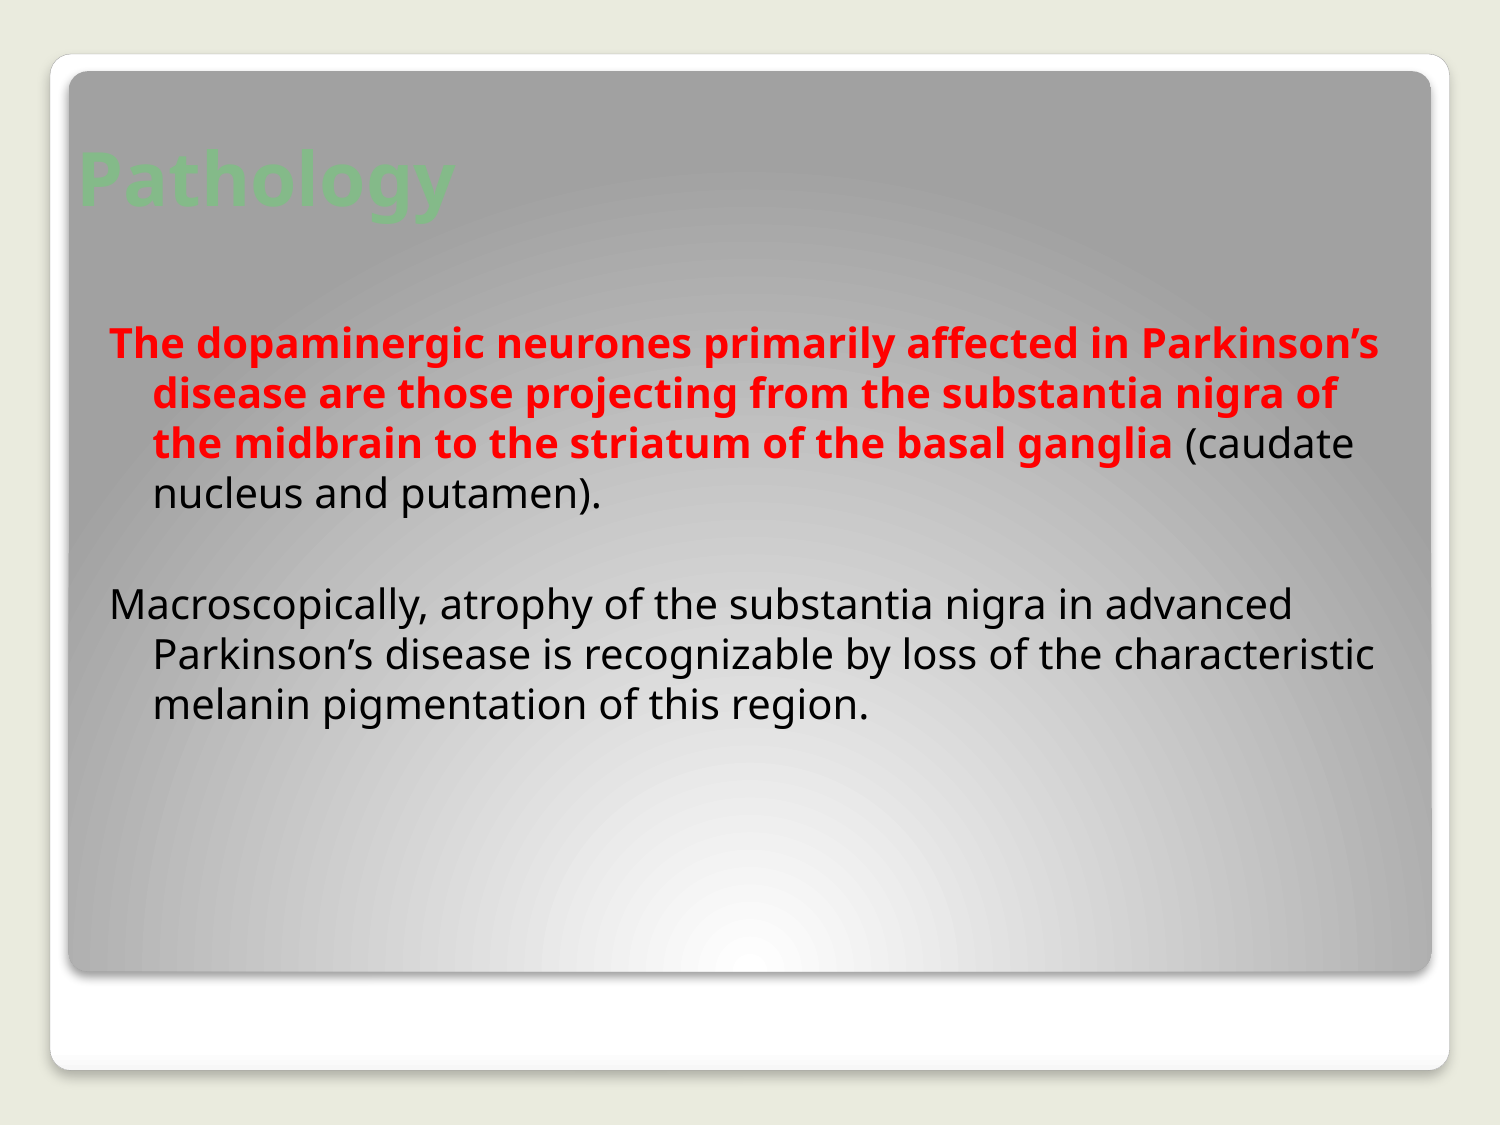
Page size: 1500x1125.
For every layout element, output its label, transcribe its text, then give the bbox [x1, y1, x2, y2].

title Pathology [61, 55, 1405, 229]
list The dopaminergic neurones primarily affected in Parkinson’s disease are those projecting from the substantia nigra of the midbrain to the striatum of the basal ganglia (caudate nucleus and putamen). Macroscopically, atrophy of the substantia nigra in advanced Parkinson’s disease is recognizable by loss of the characteristic melanin pigmentation of this region. [78, 301, 1422, 989]
